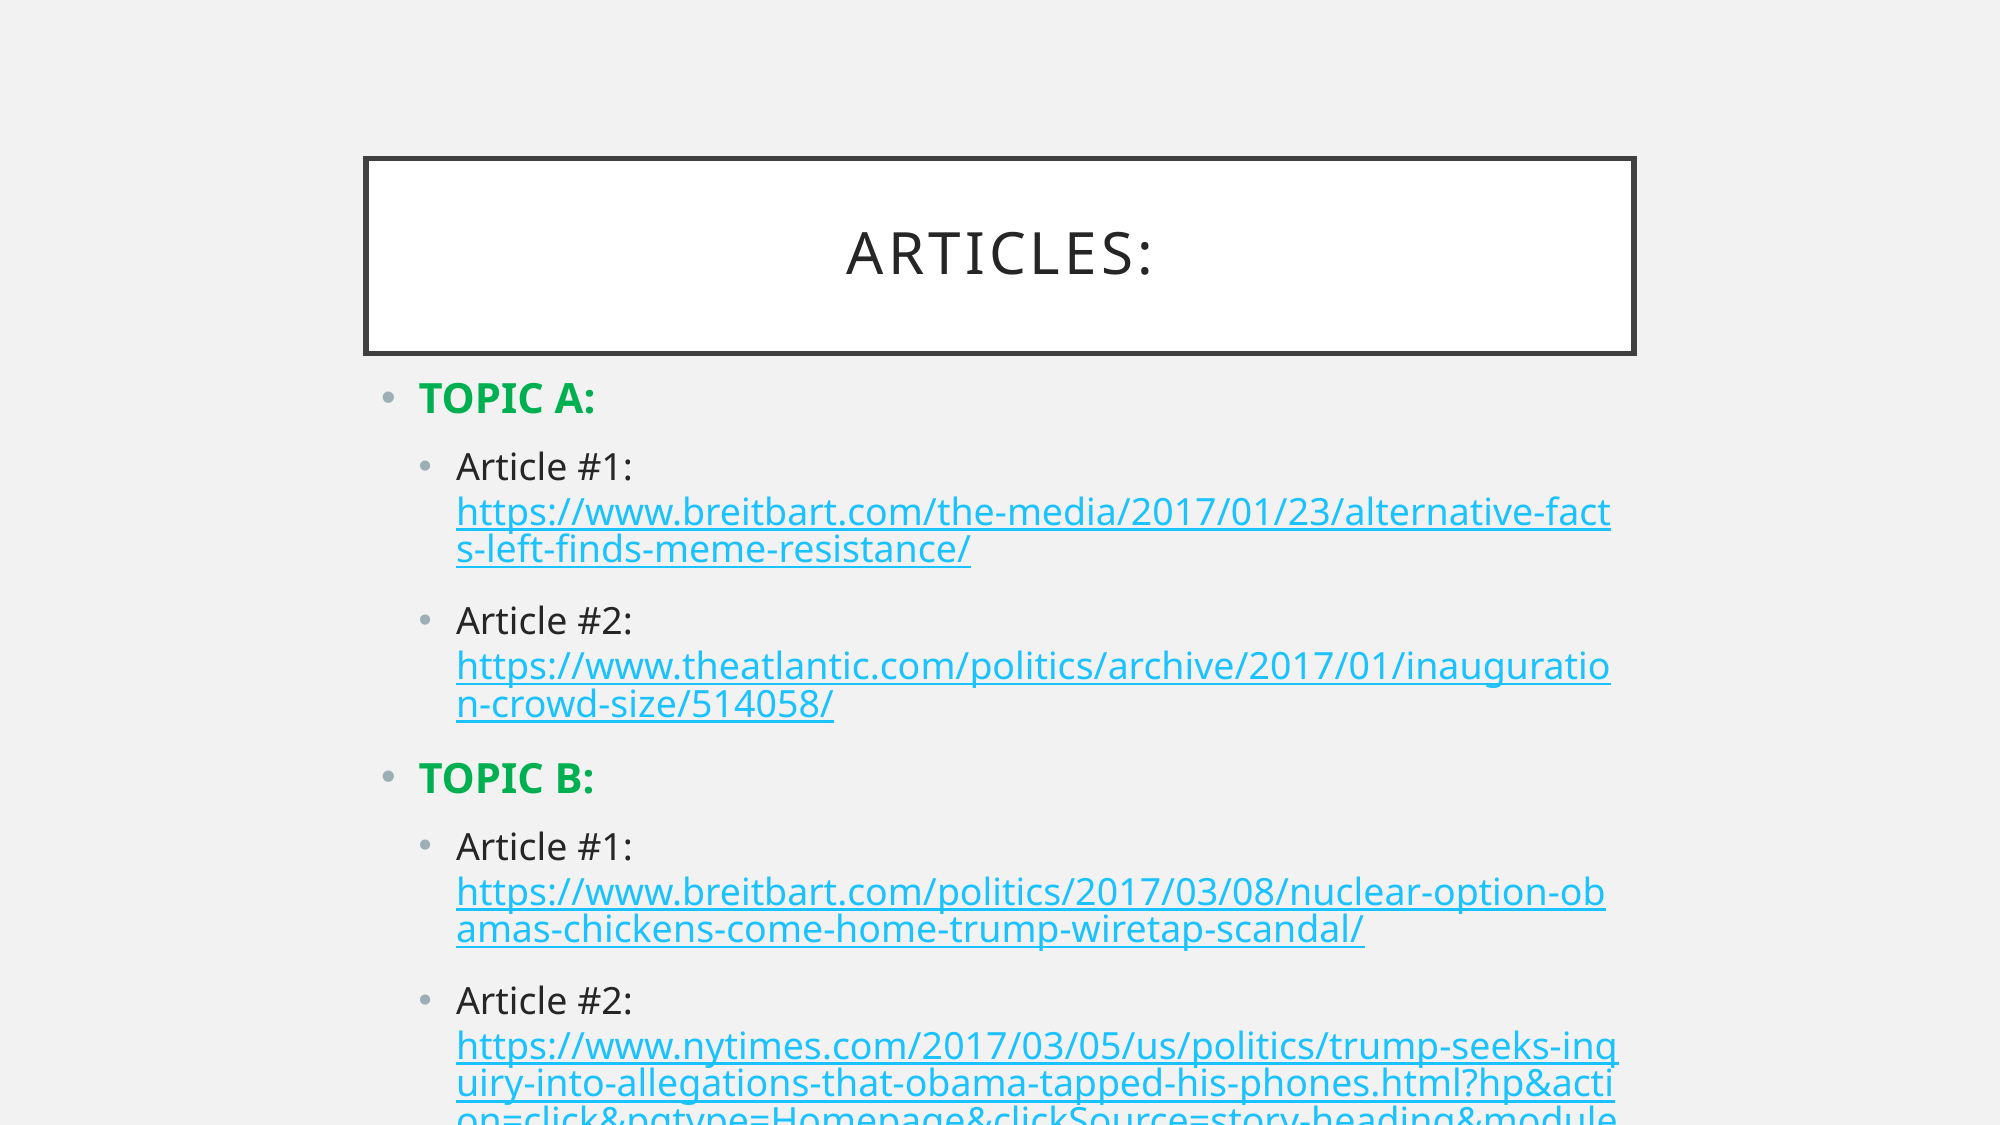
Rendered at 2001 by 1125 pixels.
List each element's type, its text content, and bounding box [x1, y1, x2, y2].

title Articles: [363, 156, 1637, 356]
list TOPIC A: Article #1: https://www.breitbart.com/the-media/2017/01/23/alternative-facts-left-finds-meme-resistance/ Article #2: https://www.theatlantic.com/politics/archive/2017/01/inauguration-crowd-size/514058/ TOPIC B: Article #1: https://www.breitbart.com/politics/2017/03/08/nuclear-option-obamas-chickens-come-home-trump-wiretap-scandal/ Article #2: https://www.nytimes.com/2017/03/05/us/politics/trump-seeks-inquiry-into-allegations-that-obama-tapped-his-phones.html?hp&action=click&pgtype=Homepage&clickSource=story-heading&module=first-column-region&region=top-news&WT.nav=top-news [366, 364, 1634, 1115]
